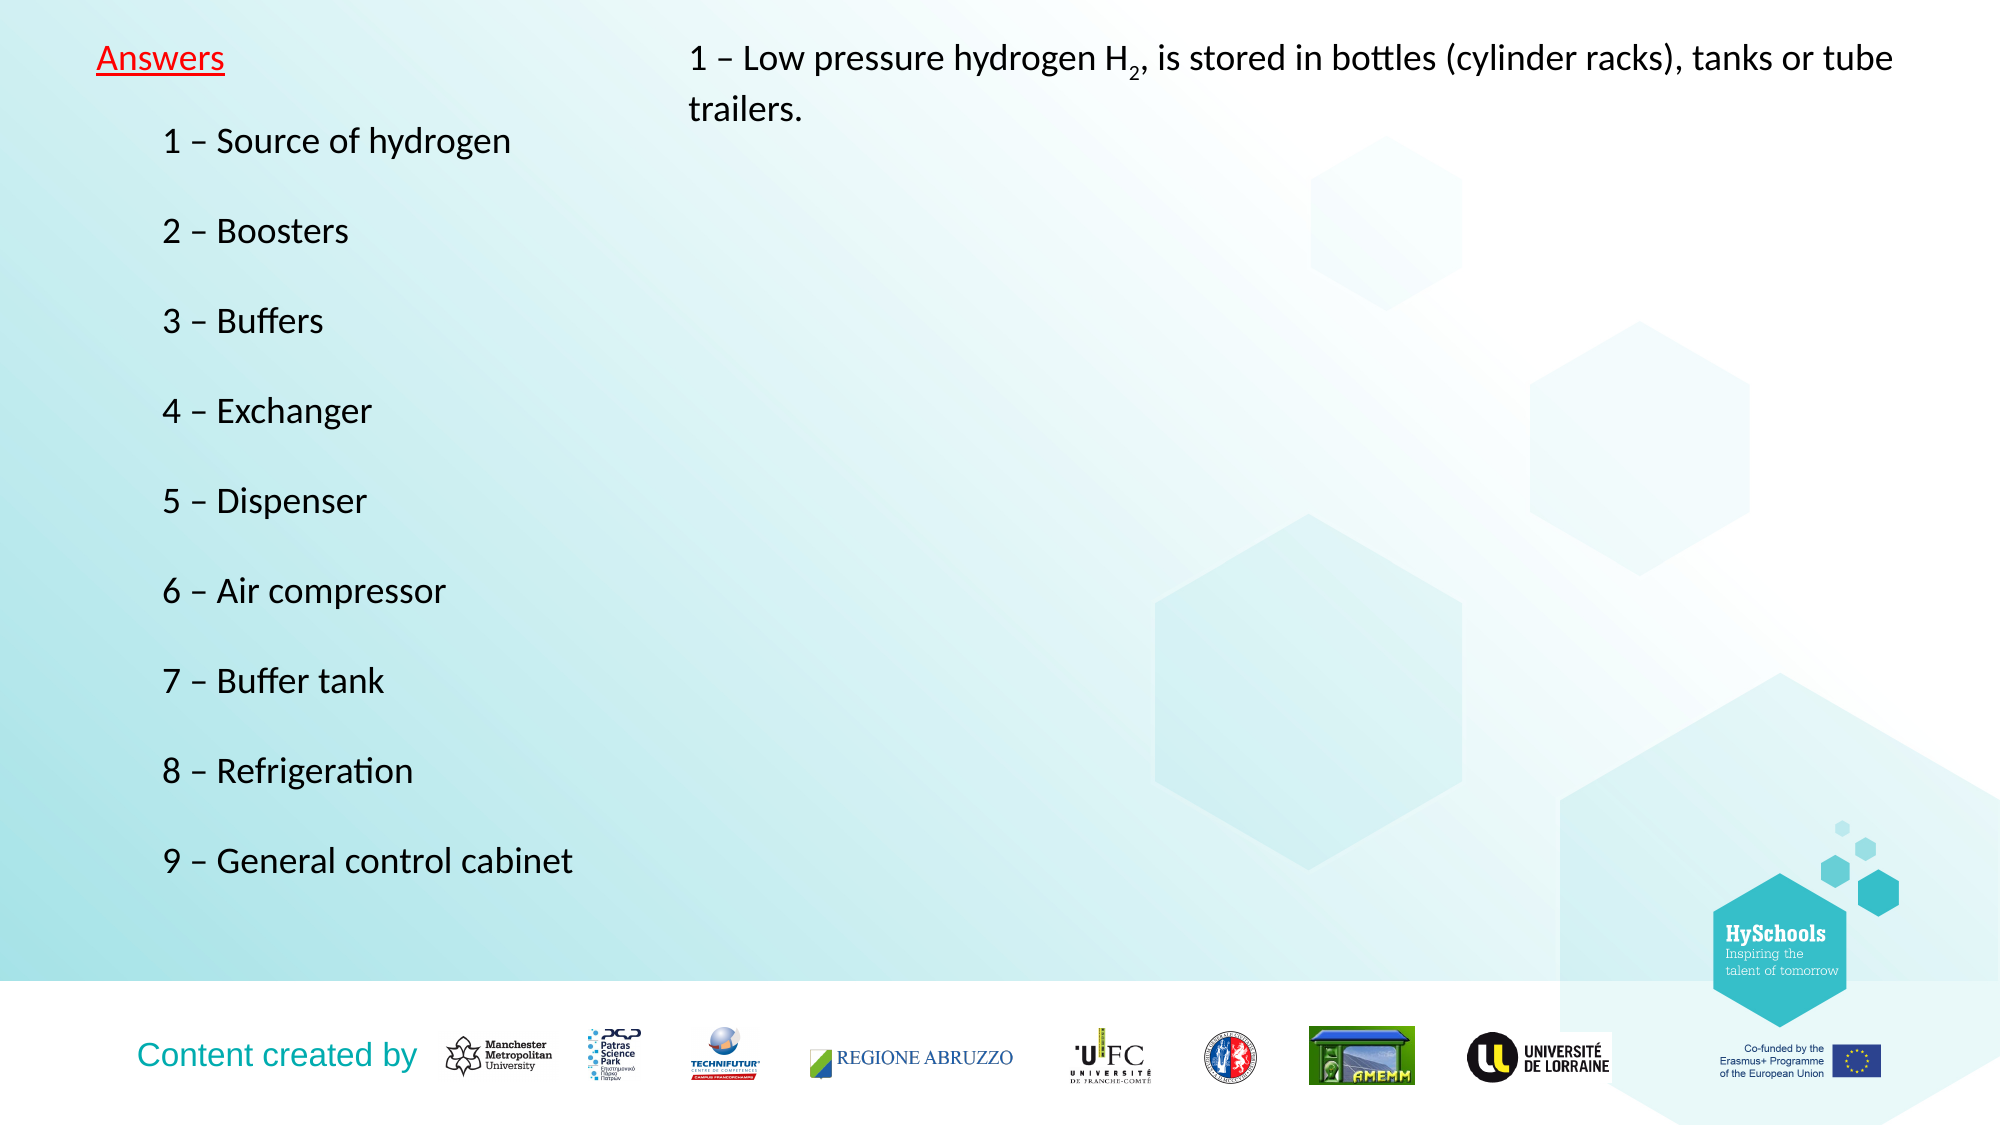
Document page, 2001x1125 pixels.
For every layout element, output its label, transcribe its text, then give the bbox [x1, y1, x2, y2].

text_box 1 – Source of hydrogen 2 – Boosters 3 – Buffers 4 – Exchanger 5 – Dispenser 6 – Air compressor 7 – Buffer tank 8 – Refrigeration 9 – General control cabinet [147, 109, 771, 889]
picture [0, 0, 2000, 1125]
text_box 1 – Low pressure hydrogen H2, is stored in bottles (cylinder racks), tanks or tube trailers. [673, 25, 1964, 182]
text_box Answers [81, 25, 603, 86]
